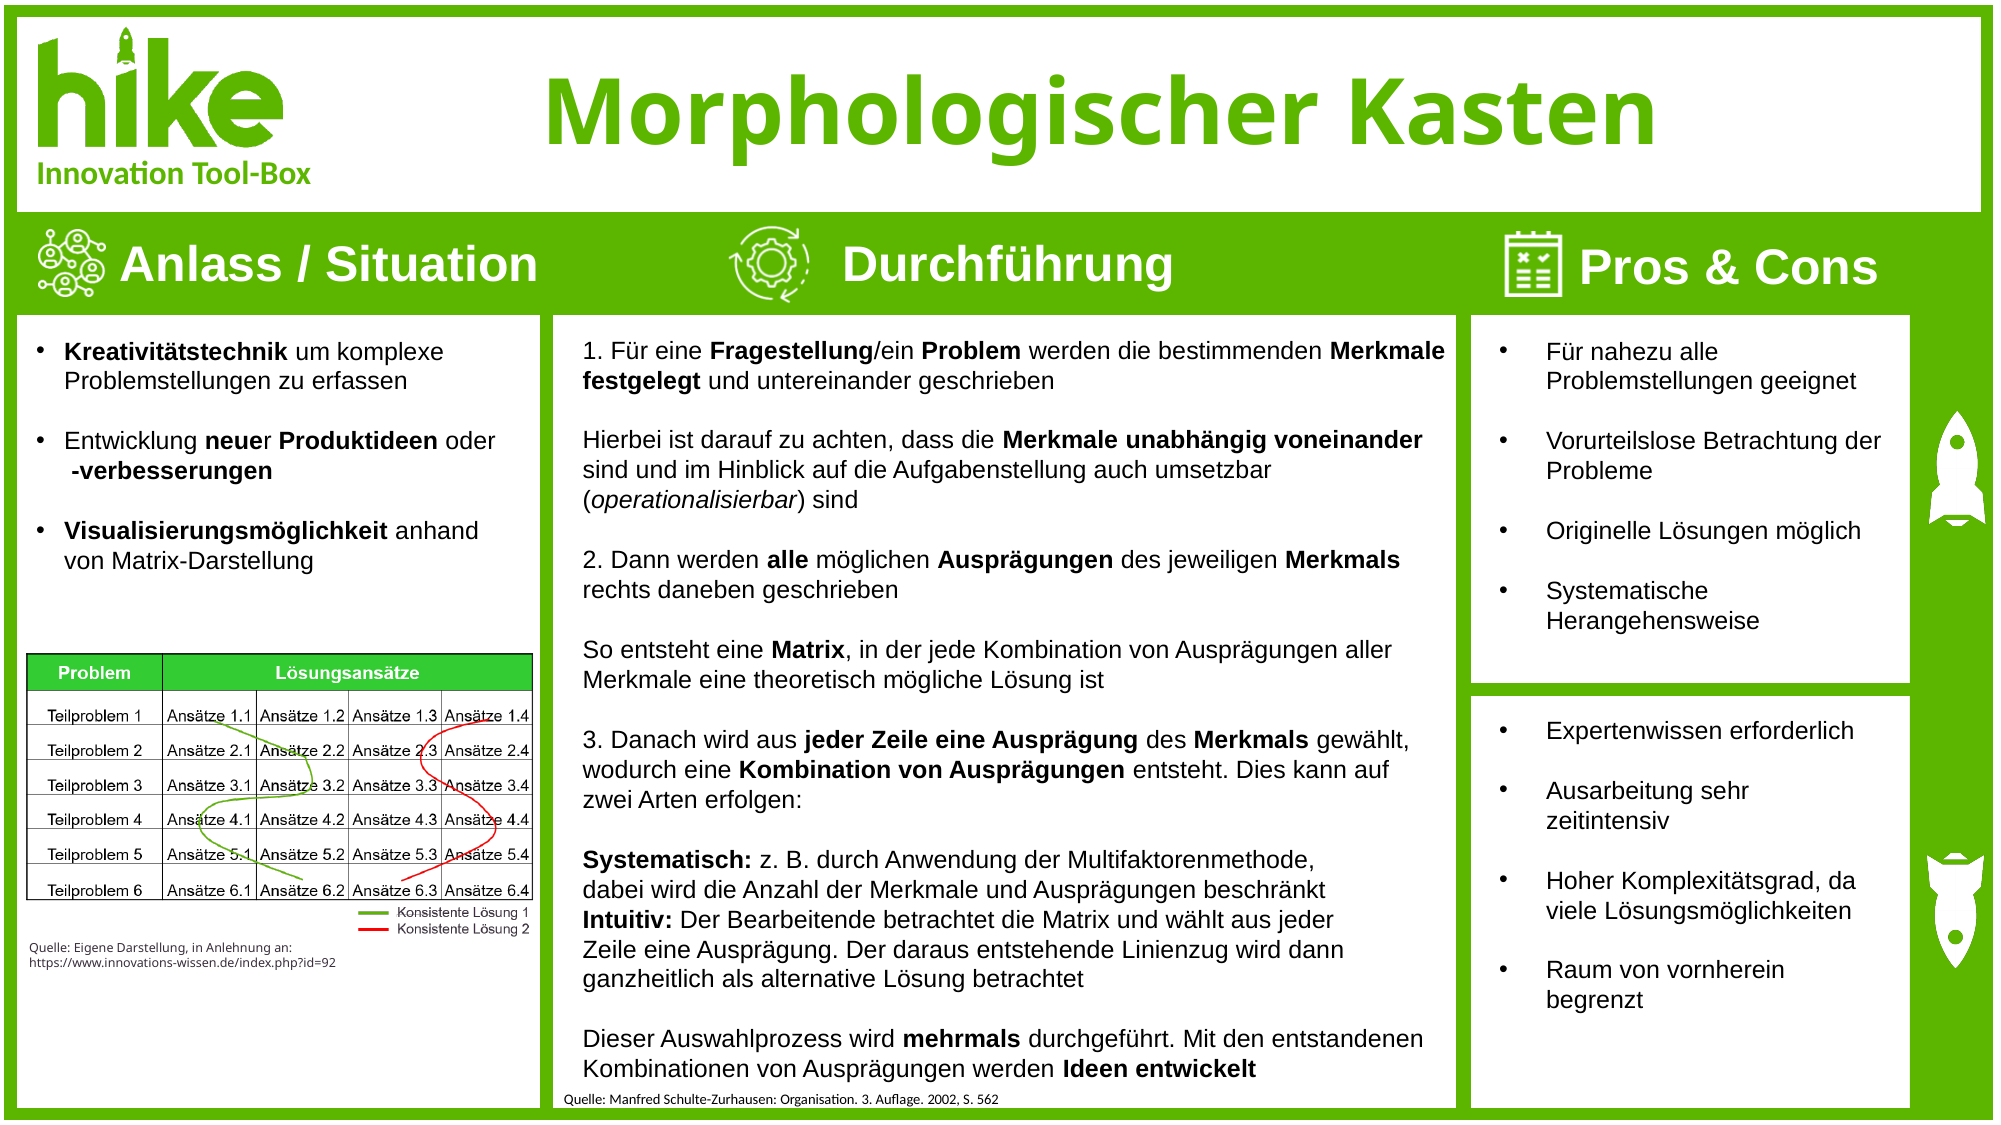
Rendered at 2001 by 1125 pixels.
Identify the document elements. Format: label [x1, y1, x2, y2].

text_box [10, 0, 2000, 1120]
picture [26, 653, 539, 945]
